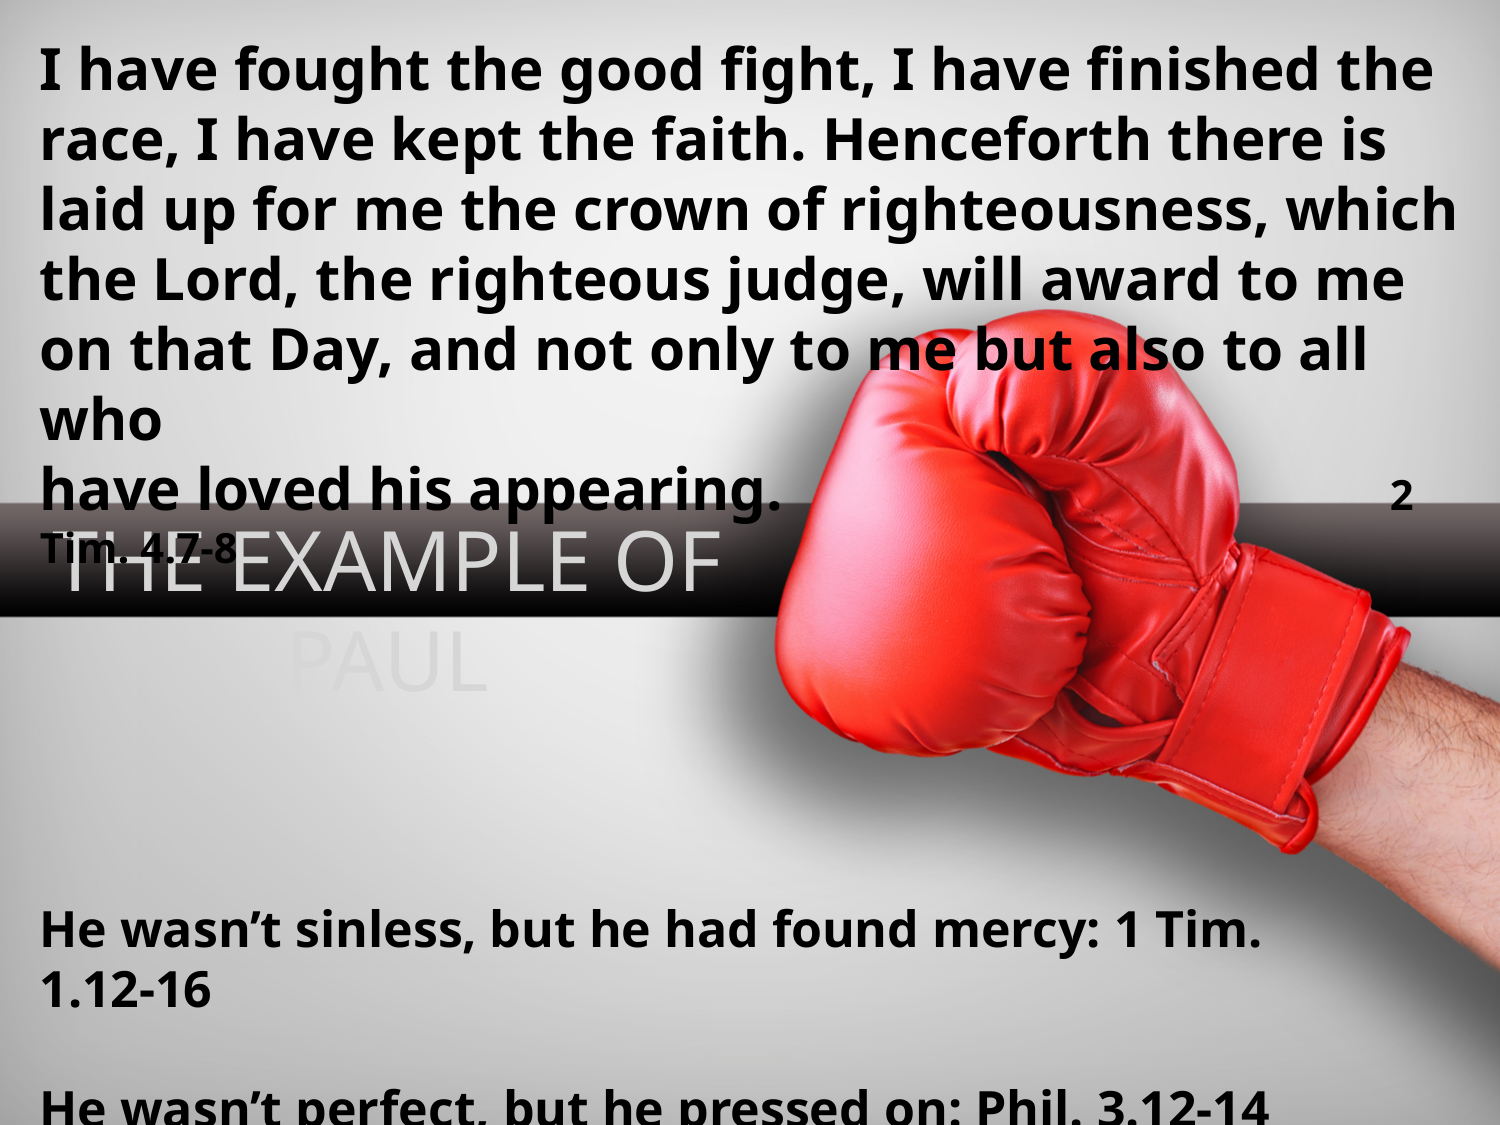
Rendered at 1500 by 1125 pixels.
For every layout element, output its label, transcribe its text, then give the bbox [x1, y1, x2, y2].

picture [0, 0, 1500, 1125]
text_box I have fought the good fight, I have finished the race, I have kept the faith. Henceforth there is laid up for me the crown of righteousness, which the Lord, the righteous judge, will award to me on that Day, and not only to me but also to all who have loved his appearing. 2 Tim. 4.7-8 [24, 24, 1475, 580]
text_box He wasn’t sinless, but he had found mercy: 1 Tim. 1.12-16 He wasn’t perfect, but he pressed on: Phil. 3.12-14 [24, 890, 1375, 1125]
text_box THE EXAMPLE OF PAUL [5, 500, 769, 716]
